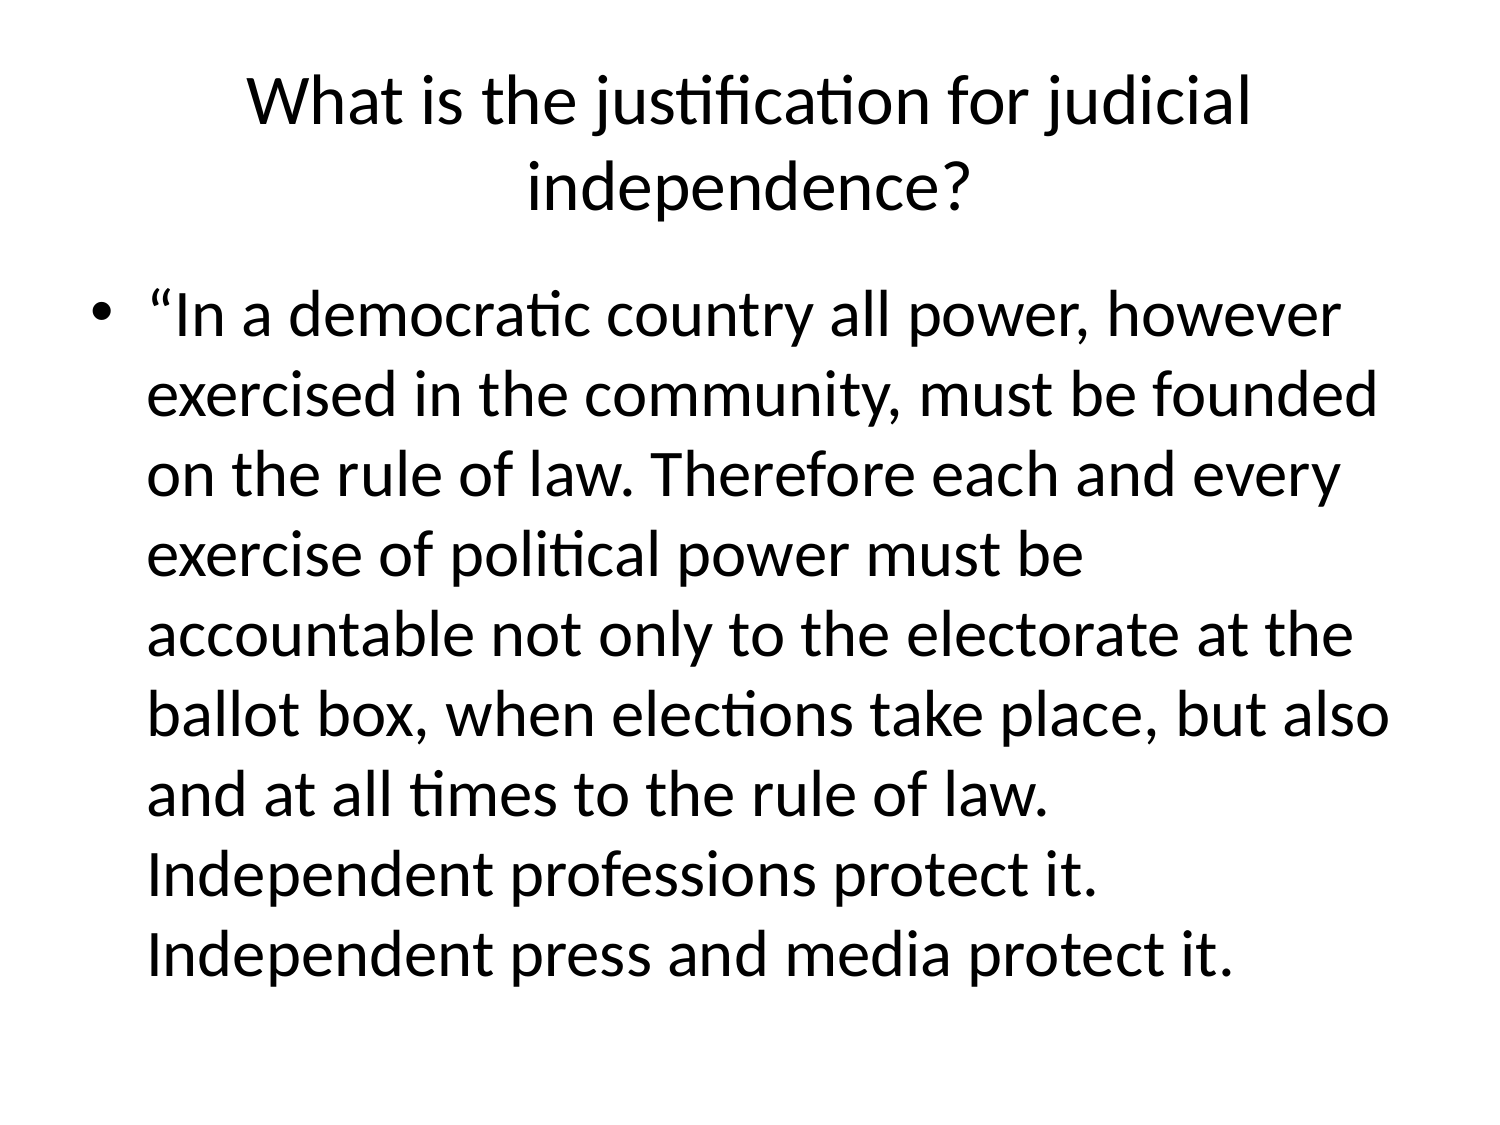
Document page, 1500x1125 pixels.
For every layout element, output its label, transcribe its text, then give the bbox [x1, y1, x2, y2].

list “In a democratic country all power, however exercised in the community, must be founded on the rule of law. Therefore each and every exercise of political power must be accountable not only to the electorate at the ballot box, when elections take place, but also and at all times to the rule of law. Independent professions protect it. Independent press and media protect it. [75, 262, 1425, 1005]
title What is the justification for judicial independence? [75, 45, 1425, 233]
